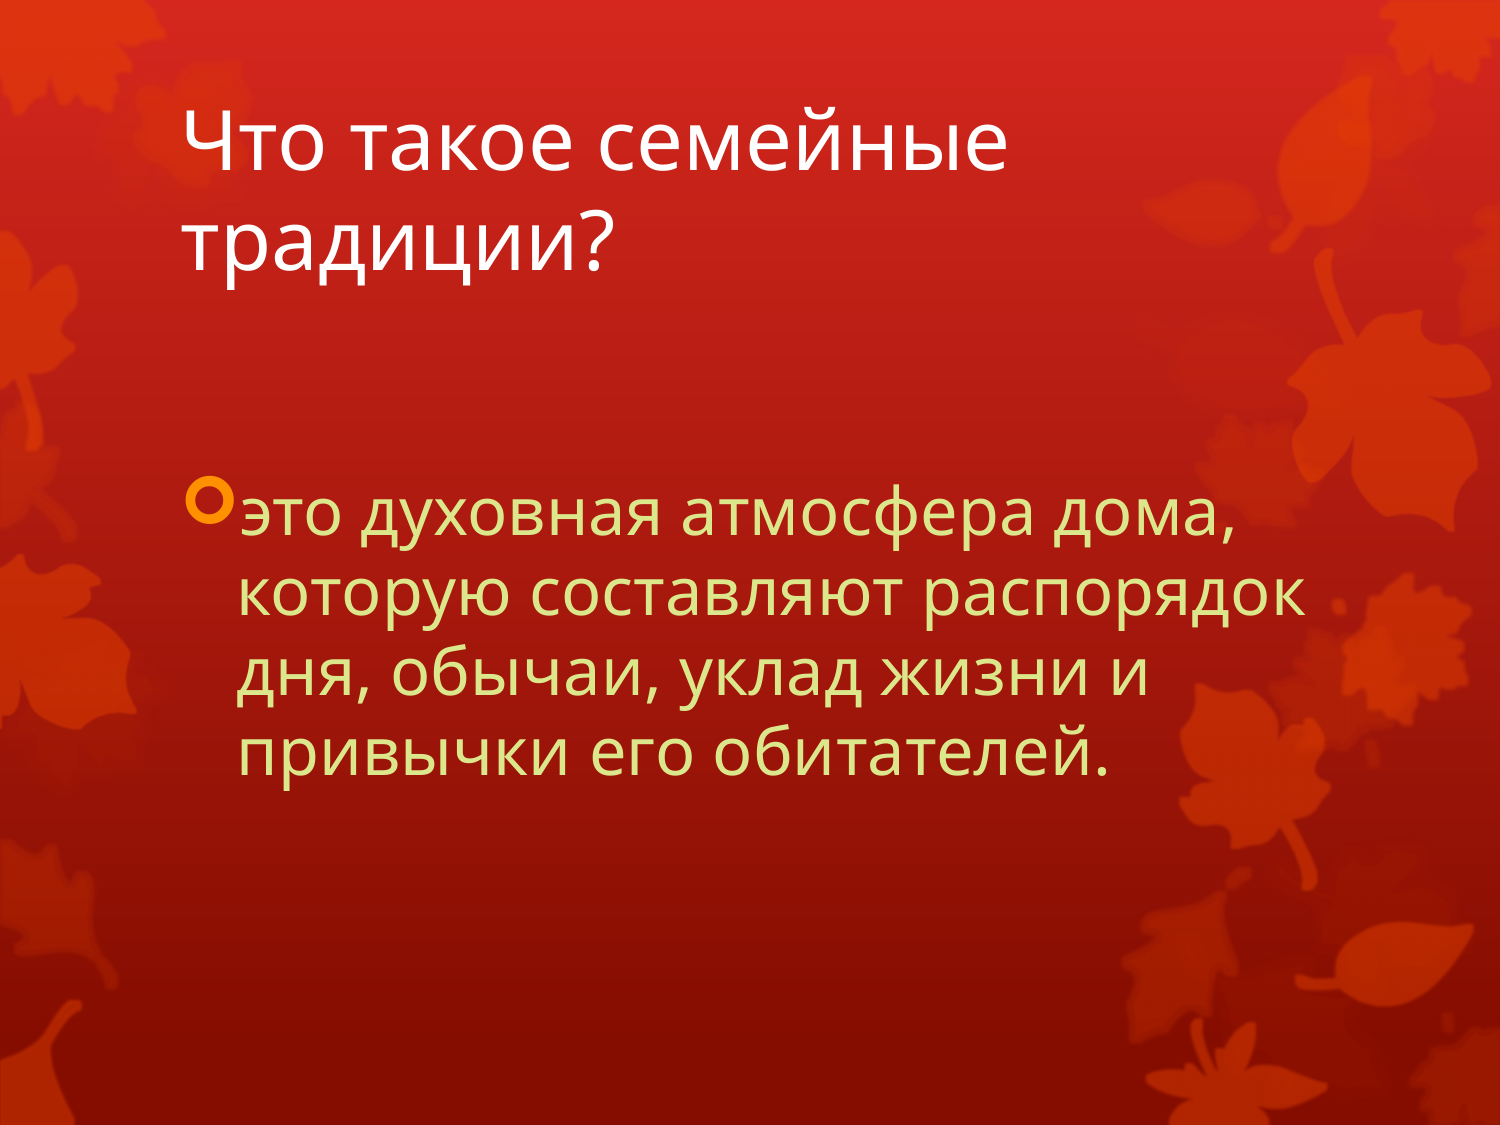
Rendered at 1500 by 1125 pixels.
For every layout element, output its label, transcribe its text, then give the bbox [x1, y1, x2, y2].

title Что такое семейные традиции? [165, 110, 1335, 263]
list это духовная атмосфера дома, которую составляют распорядок дня, обычаи, уклад жизни и привычки его обитателей. [165, 296, 1335, 962]
